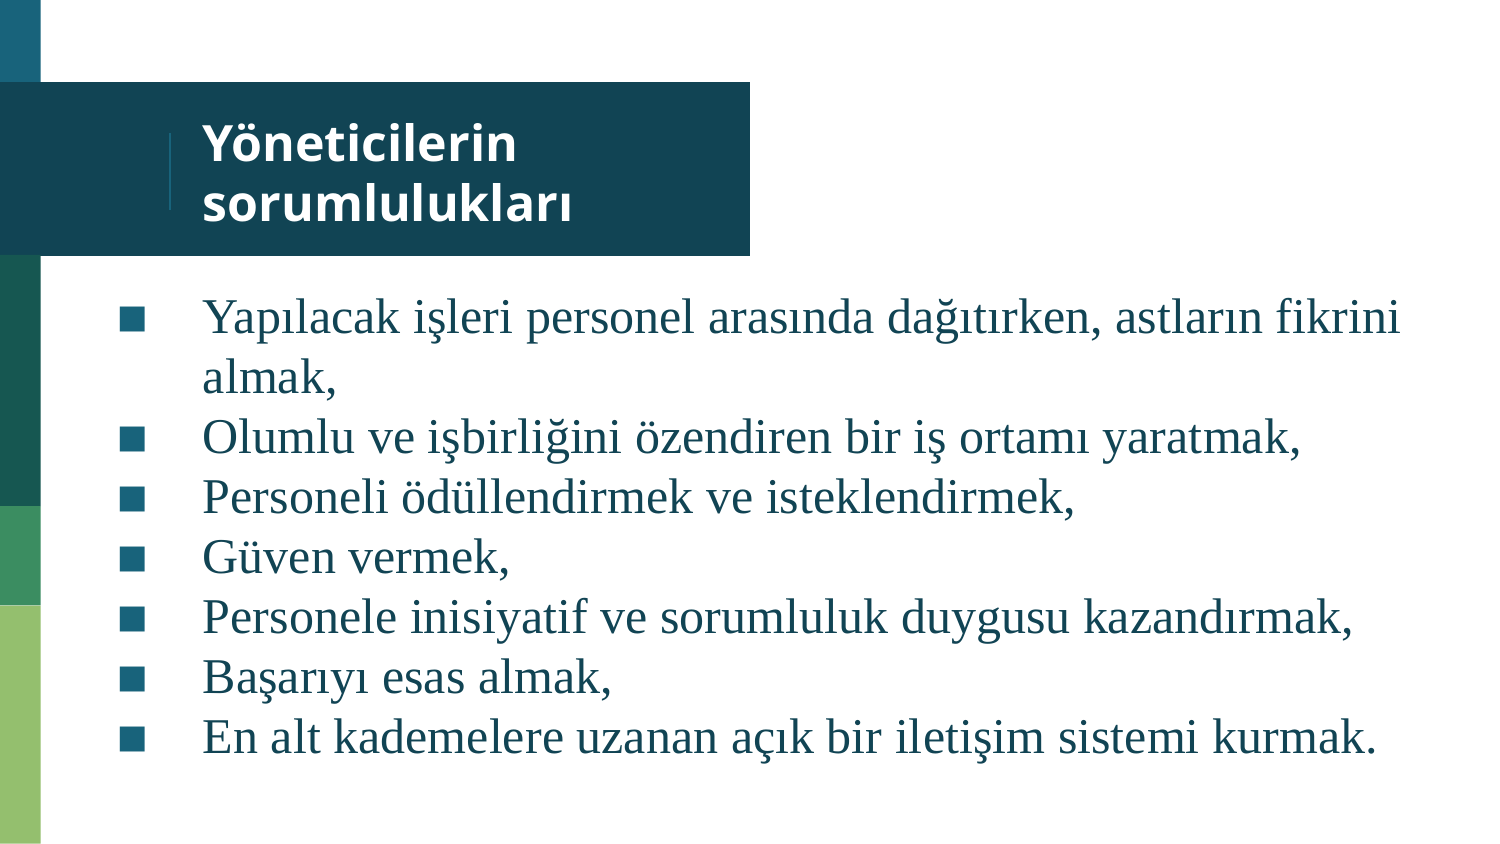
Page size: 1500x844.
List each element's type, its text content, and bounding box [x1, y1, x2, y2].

list Yapılacak işleri personel arasında dağıtırken, astların fikrini almak, Olumlu ve işbirliğini özendiren bir iş ortamı yaratmak, Personeli ödüllendirmek ve isteklendirmek, Güven vermek, Personele inisiyatif ve sorumluluk duygusu kazandırmak, Başarıyı esas almak, En alt kademelere uzanan açık bir iletişim sistemi kurmak. [100, 268, 1459, 826]
title Yöneticilerin sorumlulukları [187, 87, 715, 256]
